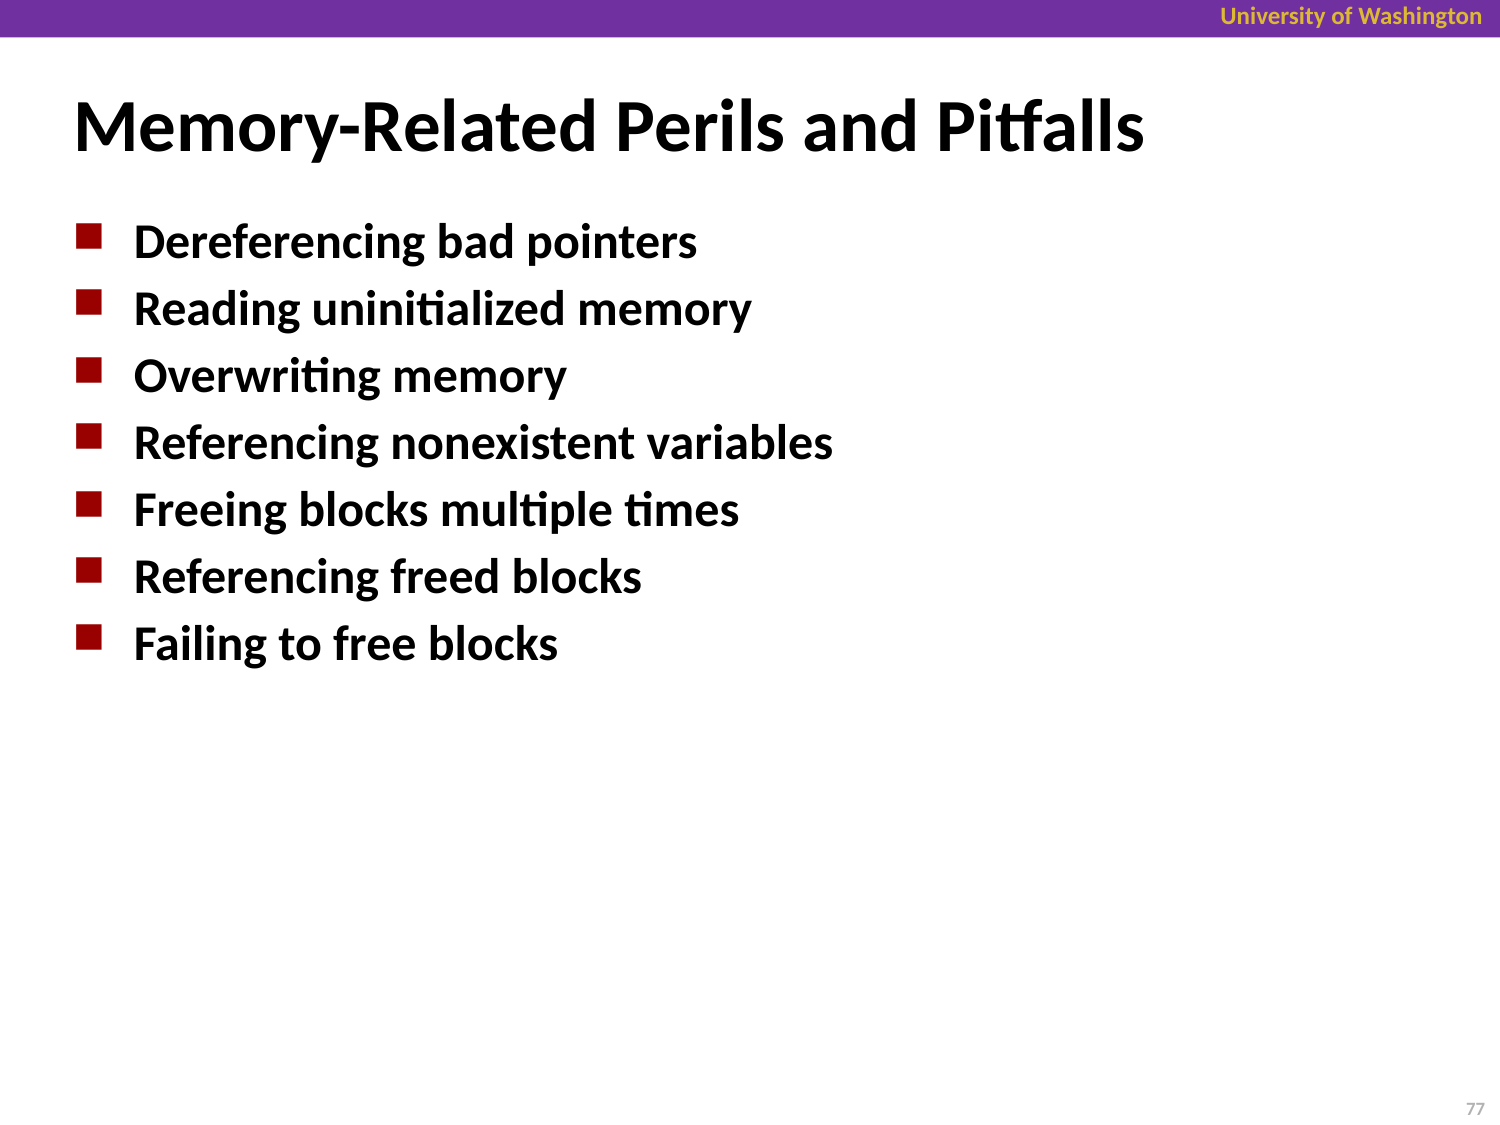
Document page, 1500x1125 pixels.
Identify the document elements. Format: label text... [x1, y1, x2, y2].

title Memory-Related Perils and Pitfalls [58, 80, 1372, 176]
slide_number 77 [1400, 1077, 1500, 1125]
list Dereferencing bad pointers Reading uninitialized memory Overwriting memory Referencing nonexistent variables Freeing blocks multiple times Referencing freed blocks Failing to free blocks [62, 205, 1426, 1063]
